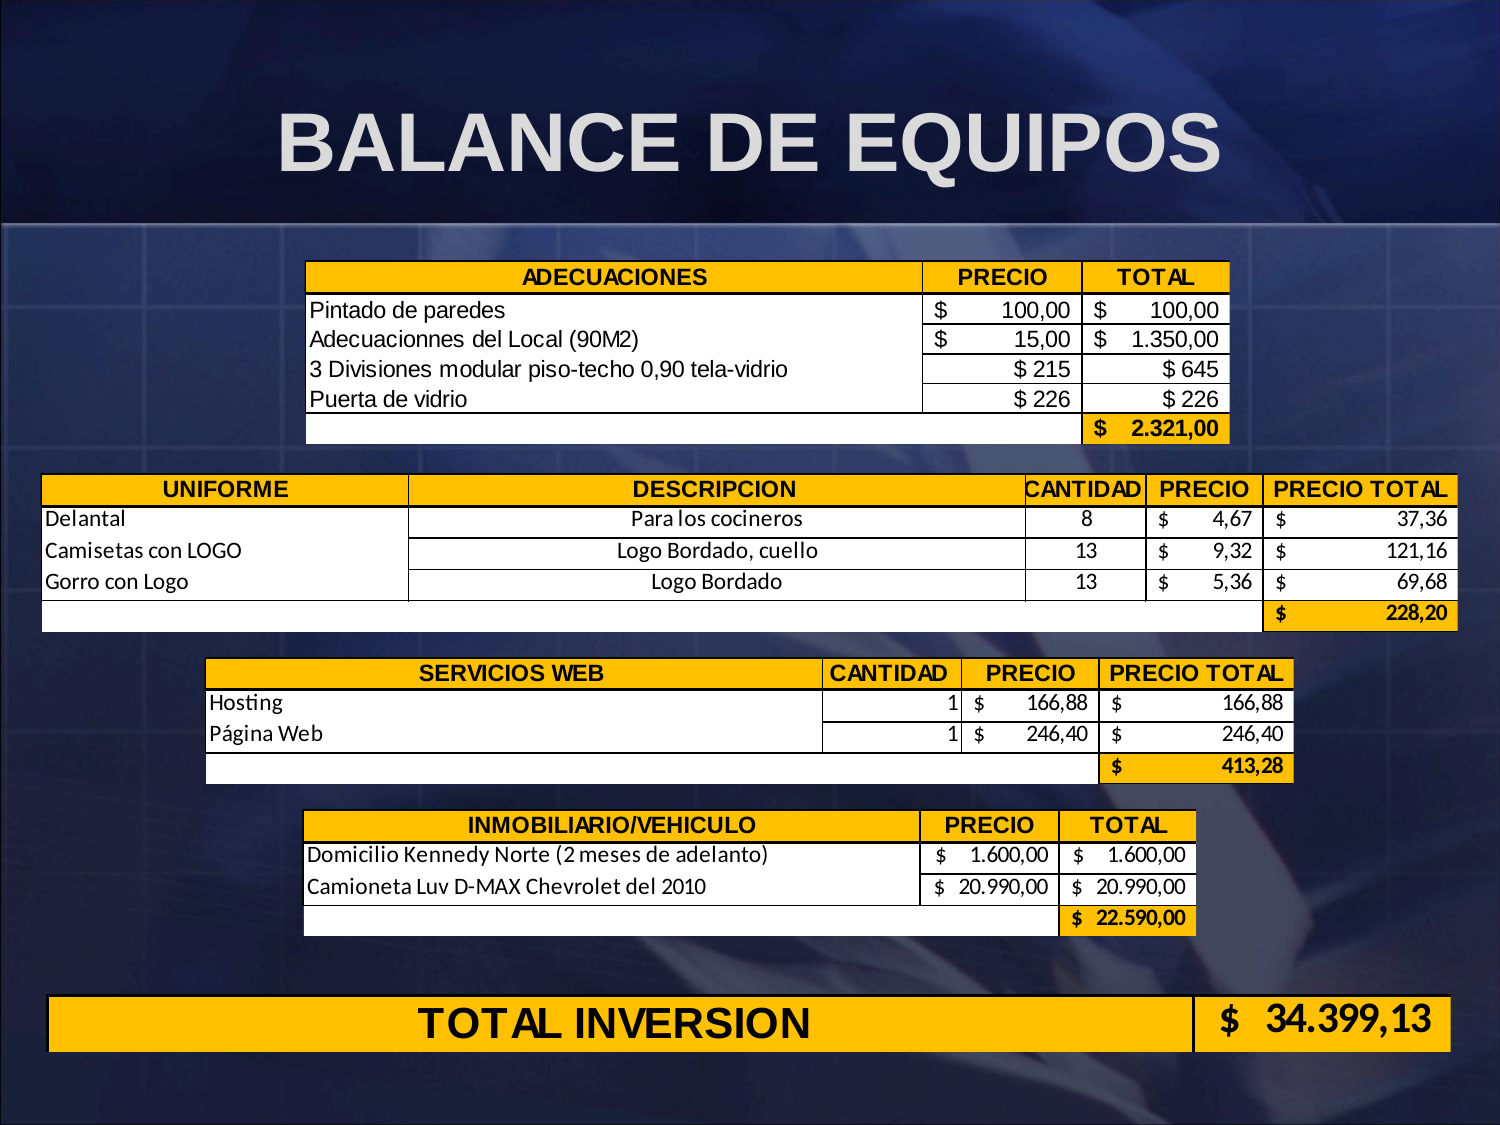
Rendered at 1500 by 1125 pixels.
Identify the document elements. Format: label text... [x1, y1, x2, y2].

title BALANCE DE EQUIPOS [64, 77, 1436, 197]
picture [0, 0, 1500, 1125]
